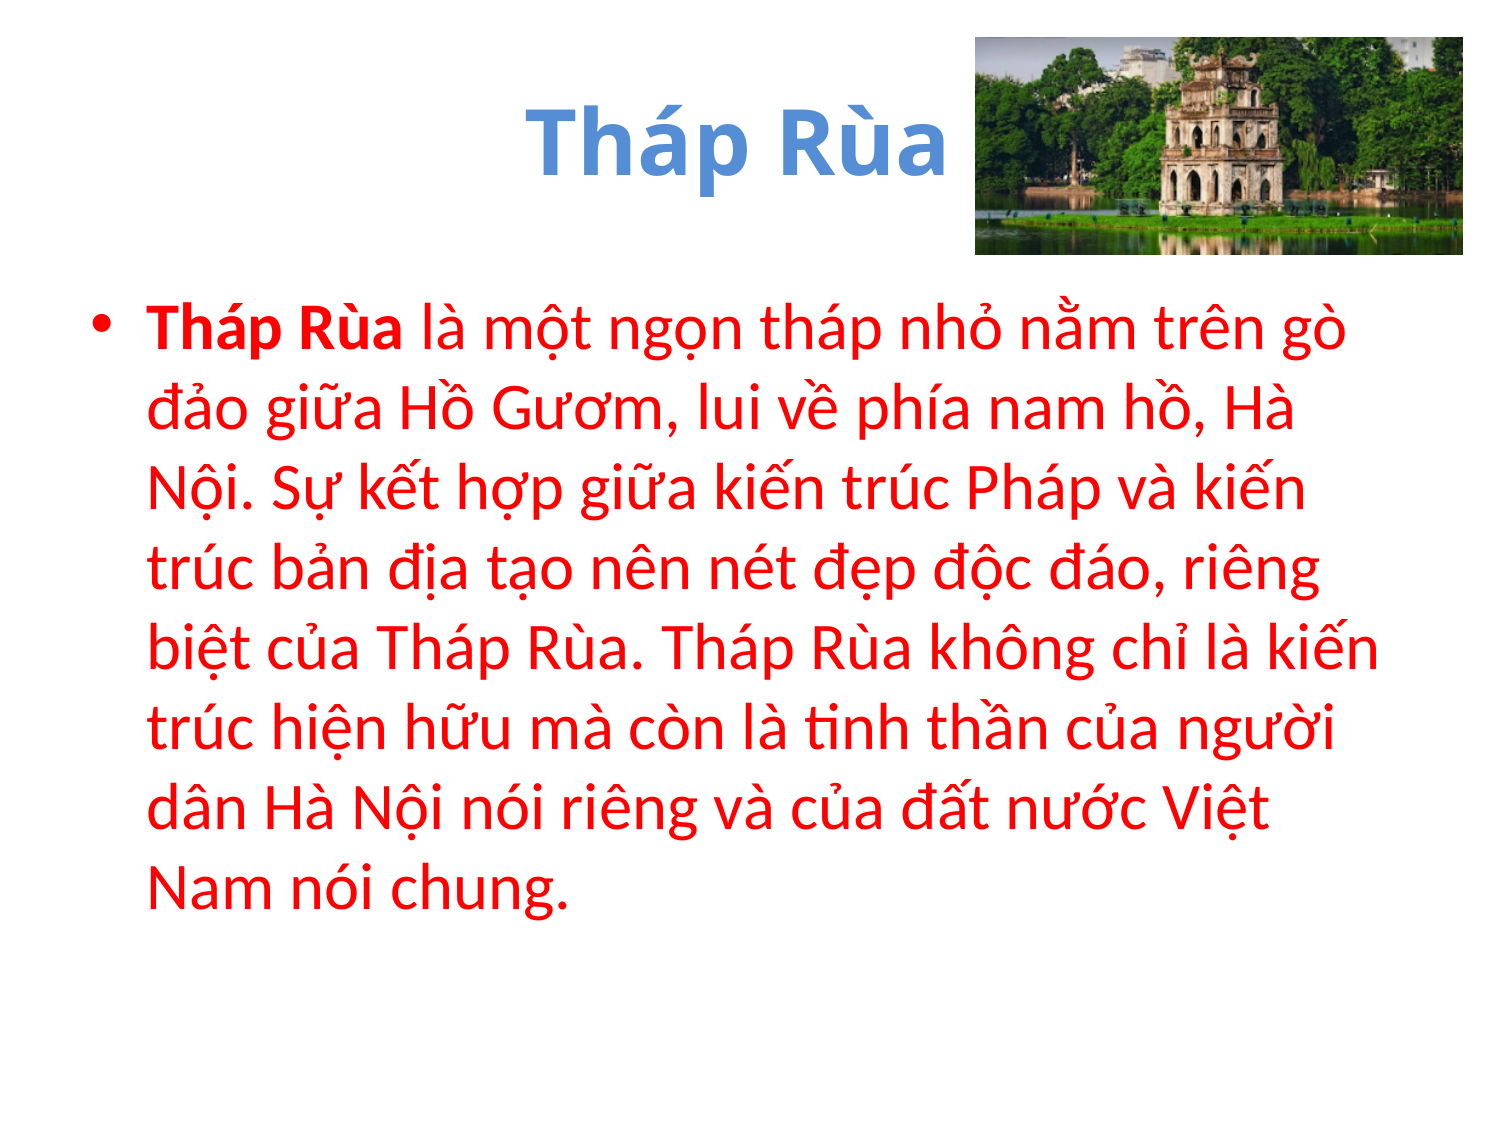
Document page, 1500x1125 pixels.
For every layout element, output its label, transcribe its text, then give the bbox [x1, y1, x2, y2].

title Tháp Rùa [75, 45, 969, 233]
list Tháp Rùa là một ngọn tháp nhỏ nằm trên gò đảo giữa Hồ Gươm, lui về phía nam hồ, Hà Nội. Sự kết hợp giữa kiến trúc Pháp và kiến trúc bản địa tạo nên nét đẹp độc đáo, riêng biệt của Tháp Rùa. Tháp Rùa không chỉ là kiến trúc hiện hữu mà còn là tinh thần của người dân Hà Nội nói riêng và của đất nước Việt Nam nói chung. [75, 275, 1425, 1001]
picture [974, 37, 1463, 255]
